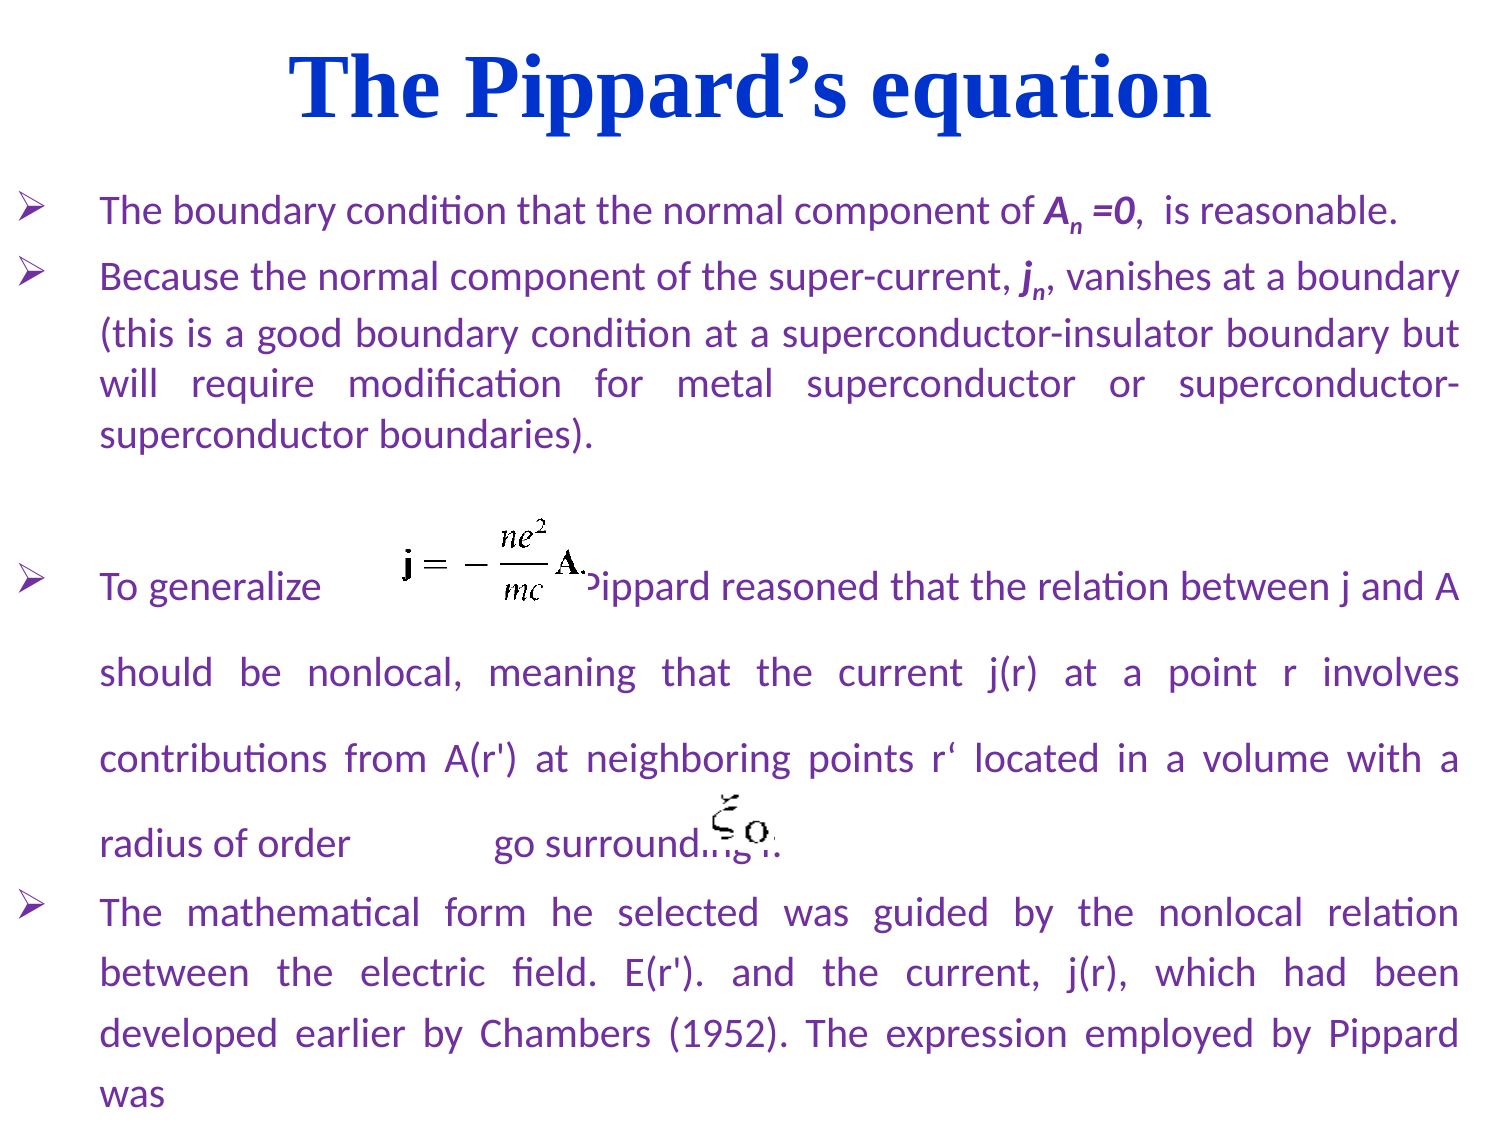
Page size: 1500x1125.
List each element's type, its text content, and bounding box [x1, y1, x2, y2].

picture [387, 512, 588, 607]
title The Pippard’s equation [125, 0, 1400, 163]
subtitle The boundary condition that the normal component of An =0, is reasonable. Because the normal component of the super-current, jn, vanishes at a boundary (this is a good boundary condition at a superconductor-insulator boundary but will require modification for metal superconductor or superconductor-superconductor boundaries). To generalize Pippard reasoned that the relation between j and A should be nonlocal, meaning that the current j(r) at a point r involves contributions from A(r') at neighboring points r‘ located in a volume with a radius of order go surrounding r. The mathematical form he selected was guided by the nonlocal relation between the electric field. E(r'). and the current, j(r), which had been developed earlier by Chambers (1952). The expression employed by Pippard was [0, 174, 1475, 1125]
picture [699, 787, 774, 850]
